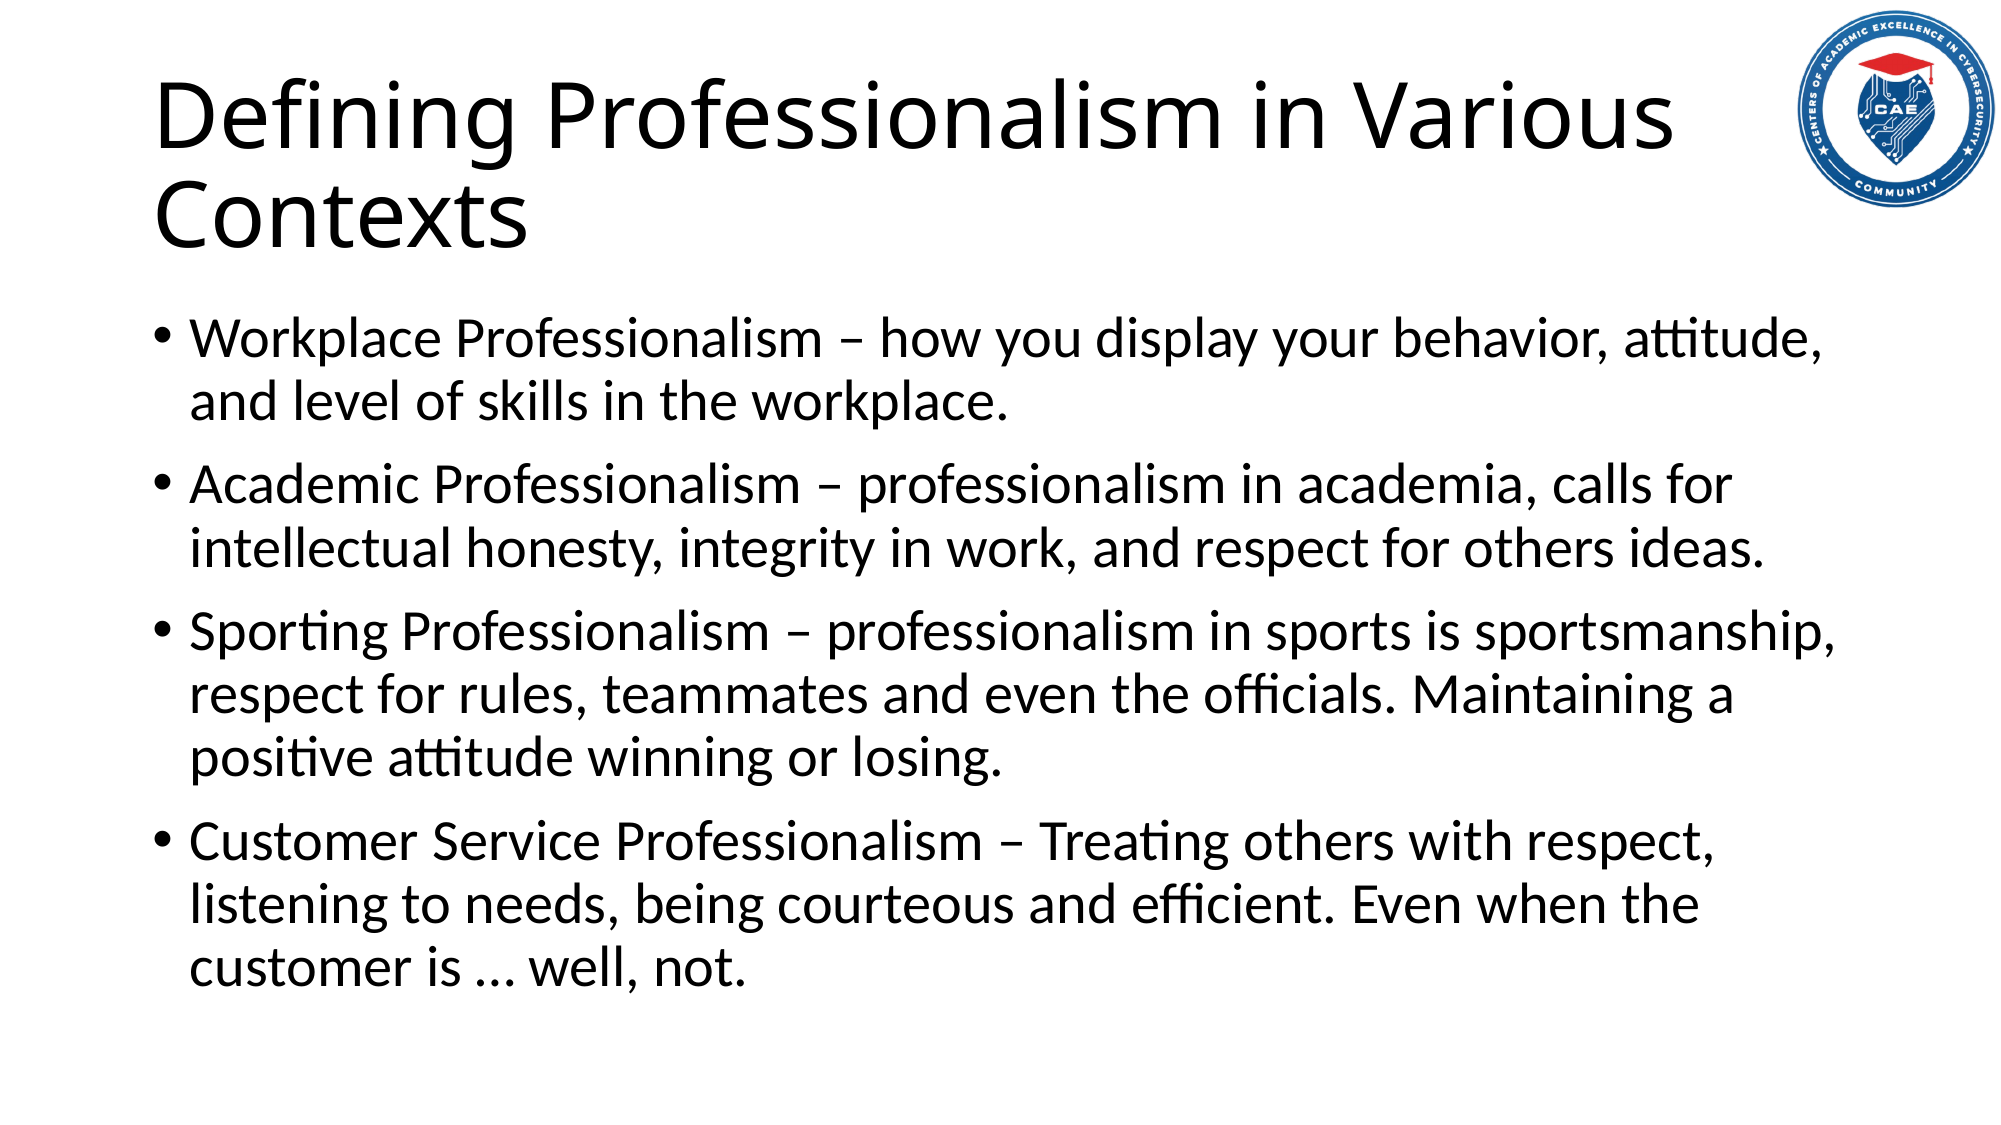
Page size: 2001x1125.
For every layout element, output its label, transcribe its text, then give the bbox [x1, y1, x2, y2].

list Workplace Professionalism – how you display your behavior, attitude, and level of skills in the workplace. Academic Professionalism – professionalism in academia, calls for intellectual honesty, integrity in work, and respect for others ideas. Sporting Professionalism – professionalism in sports is sportsmanship, respect for rules, teammates and even the officials. Maintaining a positive attitude winning or losing. Customer Service Professionalism – Treating others with respect, listening to needs, being courteous and efficient. Even when the customer is … well, not. [137, 299, 1863, 1014]
title Defining Professionalism in Various Contexts [137, 59, 1863, 278]
picture [1778, 0, 2000, 218]
